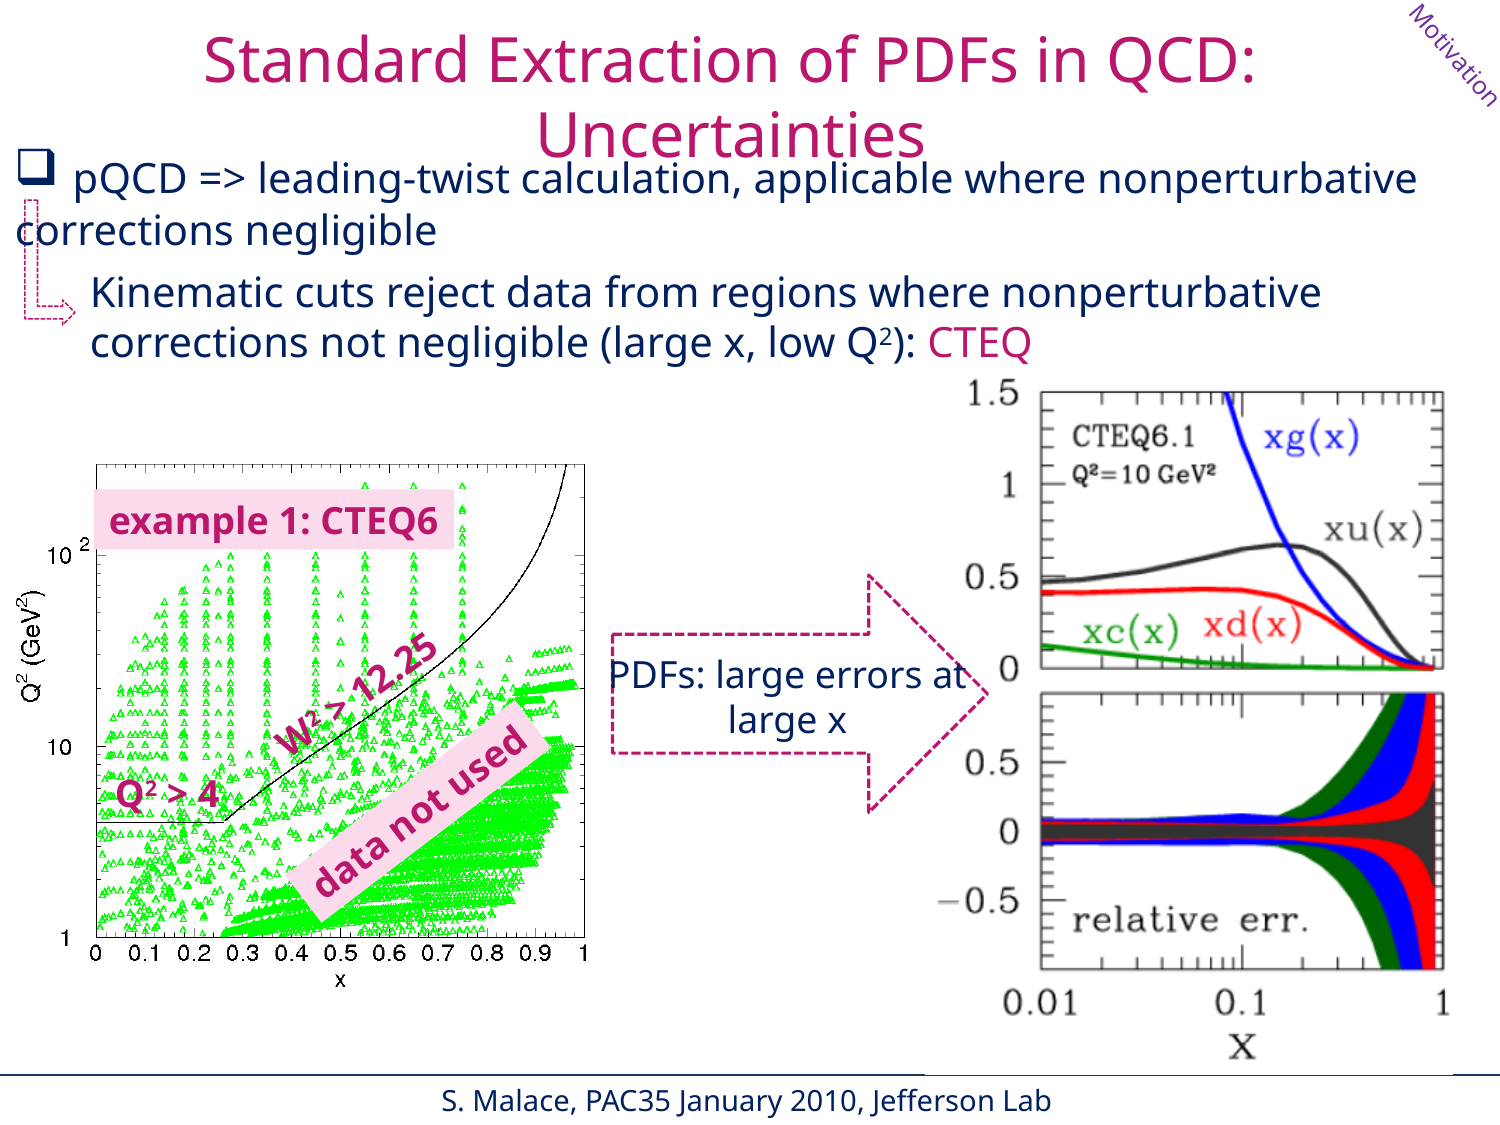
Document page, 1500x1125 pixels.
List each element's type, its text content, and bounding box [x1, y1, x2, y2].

text_box Motivation [1379, 0, 1500, 136]
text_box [591, 574, 1001, 813]
text_box Standard Extraction of PDFs in QCD: Uncertainties [24, 12, 1438, 136]
text_box Kinematic cuts reject data from regions where nonperturbative corrections not negligible (large x, low Q2): CTEQ [74, 258, 1438, 374]
text_box [22, 262, 74, 327]
text_box pQCD => leading-twist calculation, applicable where nonperturbative corrections negligible [0, 136, 1500, 262]
text_box S. Malace, PAC35 January 2010, Jefferson Lab [426, 1084, 1068, 1125]
picture [924, 370, 1454, 1076]
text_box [8, 456, 588, 996]
